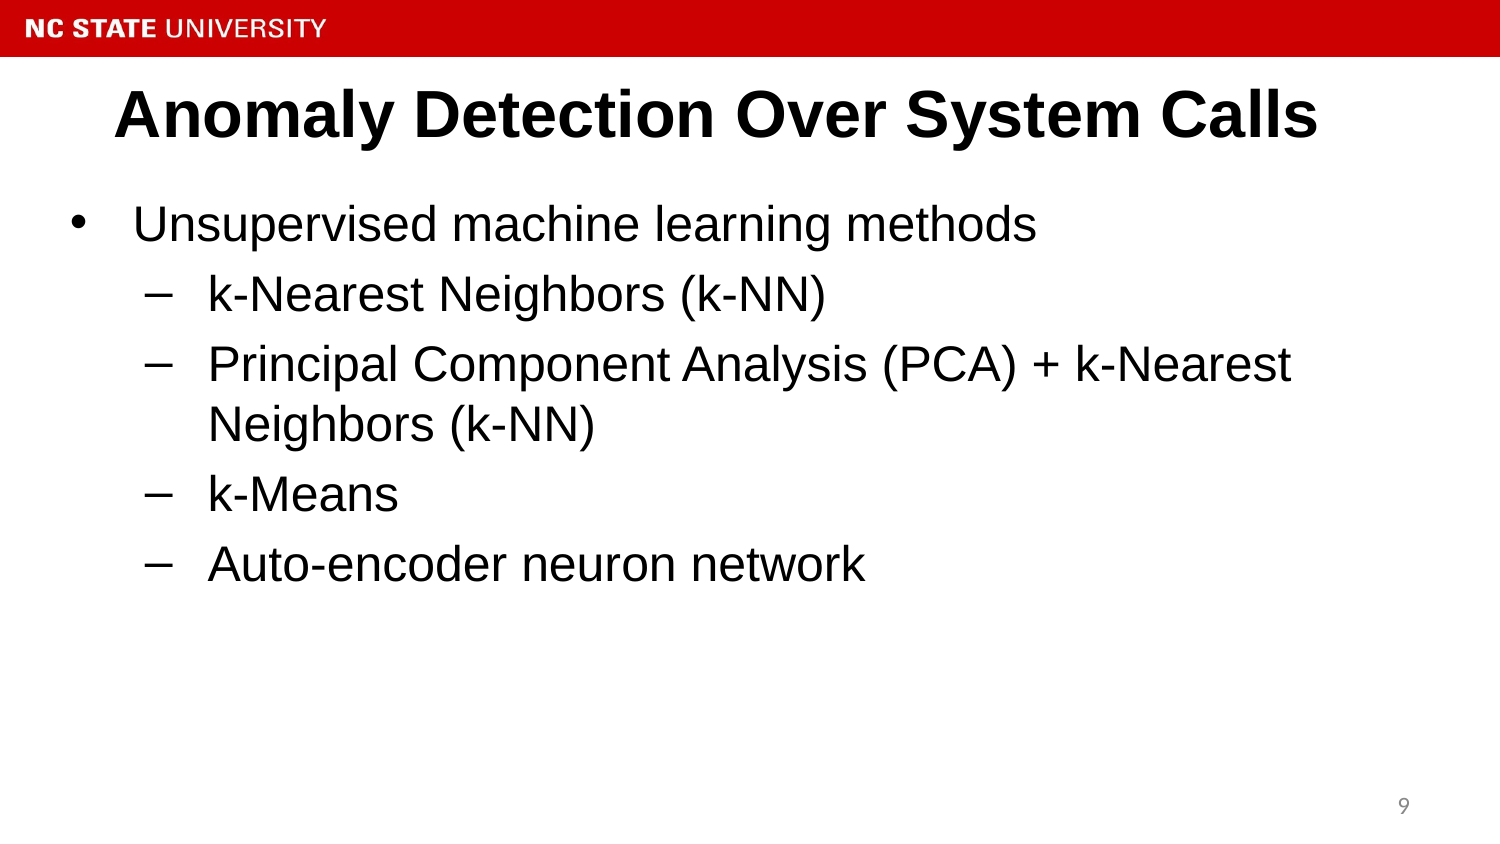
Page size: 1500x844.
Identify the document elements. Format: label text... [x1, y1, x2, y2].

title Anomaly Detection Over System Calls [42, 45, 1393, 176]
slide_number 9 [1074, 782, 1425, 827]
picture [0, 0, 1500, 57]
list Unsupervised machine learning methods k-Nearest Neighbors (k-NN) Principal Component Analysis (PCA) + k-Nearest Neighbors (k-NN) k-Means Auto-encoder neuron network [42, 176, 1393, 688]
